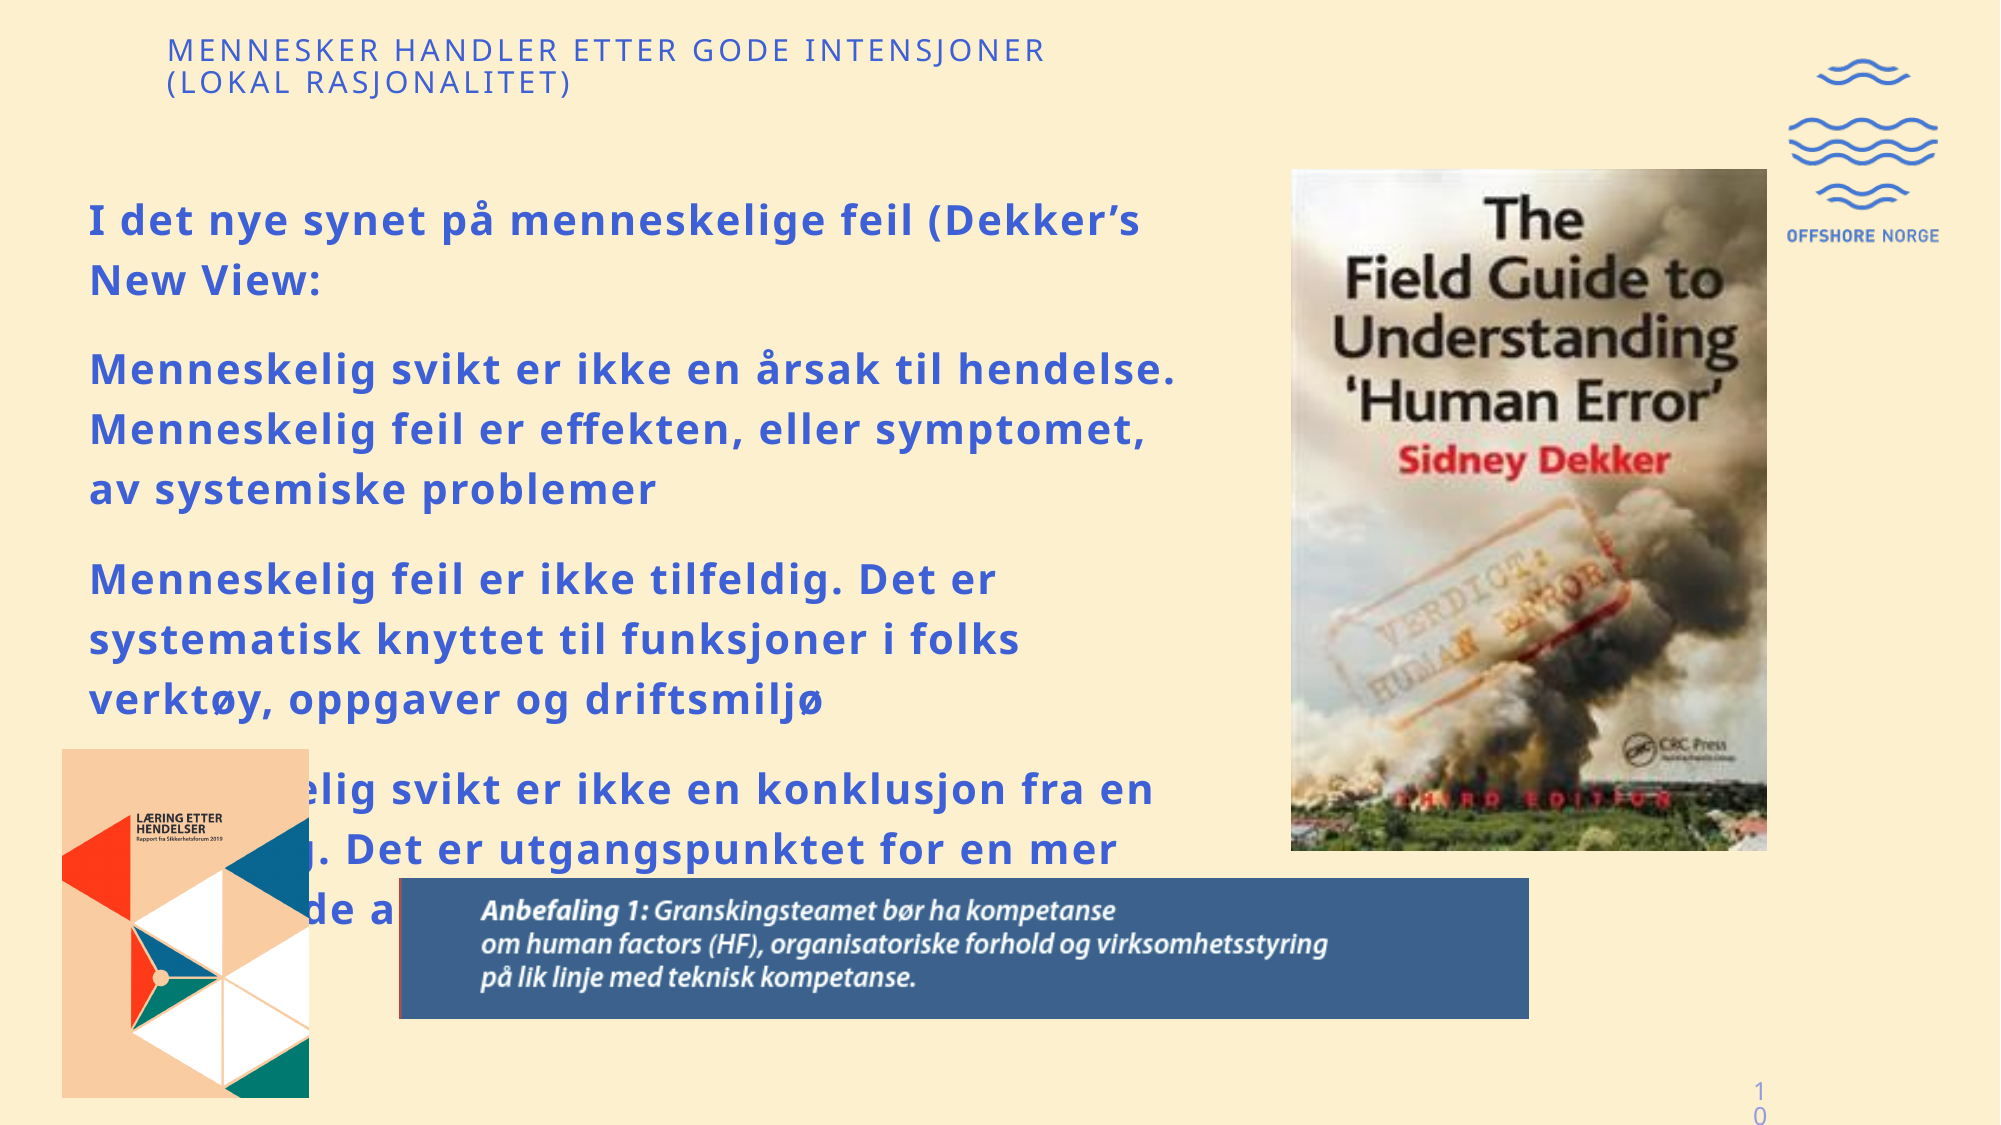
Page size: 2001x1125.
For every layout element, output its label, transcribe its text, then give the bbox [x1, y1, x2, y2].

title Mennesker handler etter gode intensjoner (lokal rasjonalitet) [151, 27, 1611, 135]
picture [1291, 169, 1767, 851]
slide_number 10 [1738, 1065, 1795, 1119]
list I det nye synet på menneskelige feil (Dekker’s New View: Menneskelig svikt er ikke en årsak til hendelse. Menneskelig feil er effekten, eller symptomet, av systemiske problemer Menneskelig feil er ikke tilfeldig. Det er systematisk knyttet til funksjoner i folks verktøy, oppgaver og driftsmiljø Menneskelig svikt er ikke en konklusjon fra en gransking. Det er utgangspunktet for en mer omfattende analyse. [74, 176, 1222, 752]
picture [62, 749, 309, 1098]
picture [399, 878, 1529, 1019]
